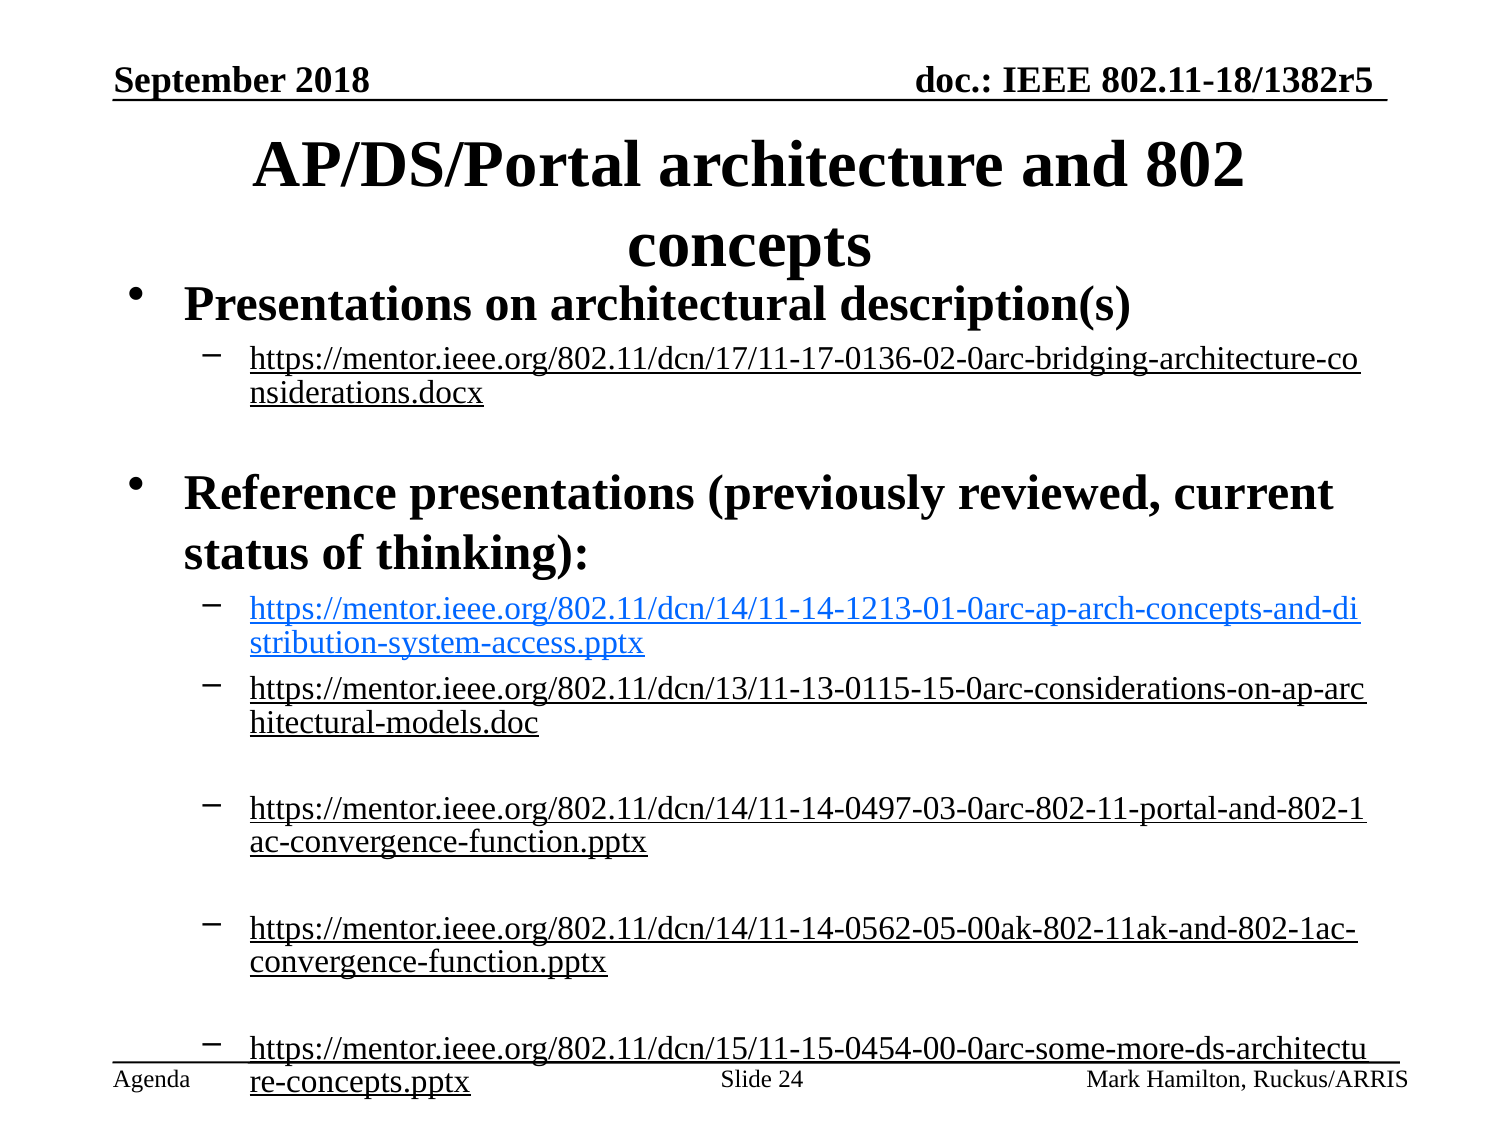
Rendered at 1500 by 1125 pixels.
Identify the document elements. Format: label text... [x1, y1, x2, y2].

list Presentations on architectural description(s) https://mentor.ieee.org/802.11/dcn/17/11-17-0136-02-0arc-bridging-architecture-considerations.docx Reference presentations (previously reviewed, current status of thinking): https://mentor.ieee.org/802.11/dcn/14/11-14-1213-01-0arc-ap-arch-concepts-and-distribution-system-access.pptx https://mentor.ieee.org/802.11/dcn/13/11-13-0115-15-0arc-considerations-on-ap-architectural-models.doc https://mentor.ieee.org/802.11/dcn/14/11-14-0497-03-0arc-802-11-portal-and-802-1ac-convergence-function.pptx https://mentor.ieee.org/802.11/dcn/14/11-14-0562-05-00ak-802-11ak-and-802-1ac-convergence-function.pptx https://mentor.ieee.org/802.11/dcn/15/11-15-0454-00-0arc-some-more-ds-architecture-concepts.pptx https://mentor.ieee.org/802.11/dcn/16/11-16-0720-00-0arc-stacked-architecture-discussion.pptx [112, 262, 1388, 875]
title AP/DS/Portal architecture and 802 concepts [112, 112, 1388, 262]
